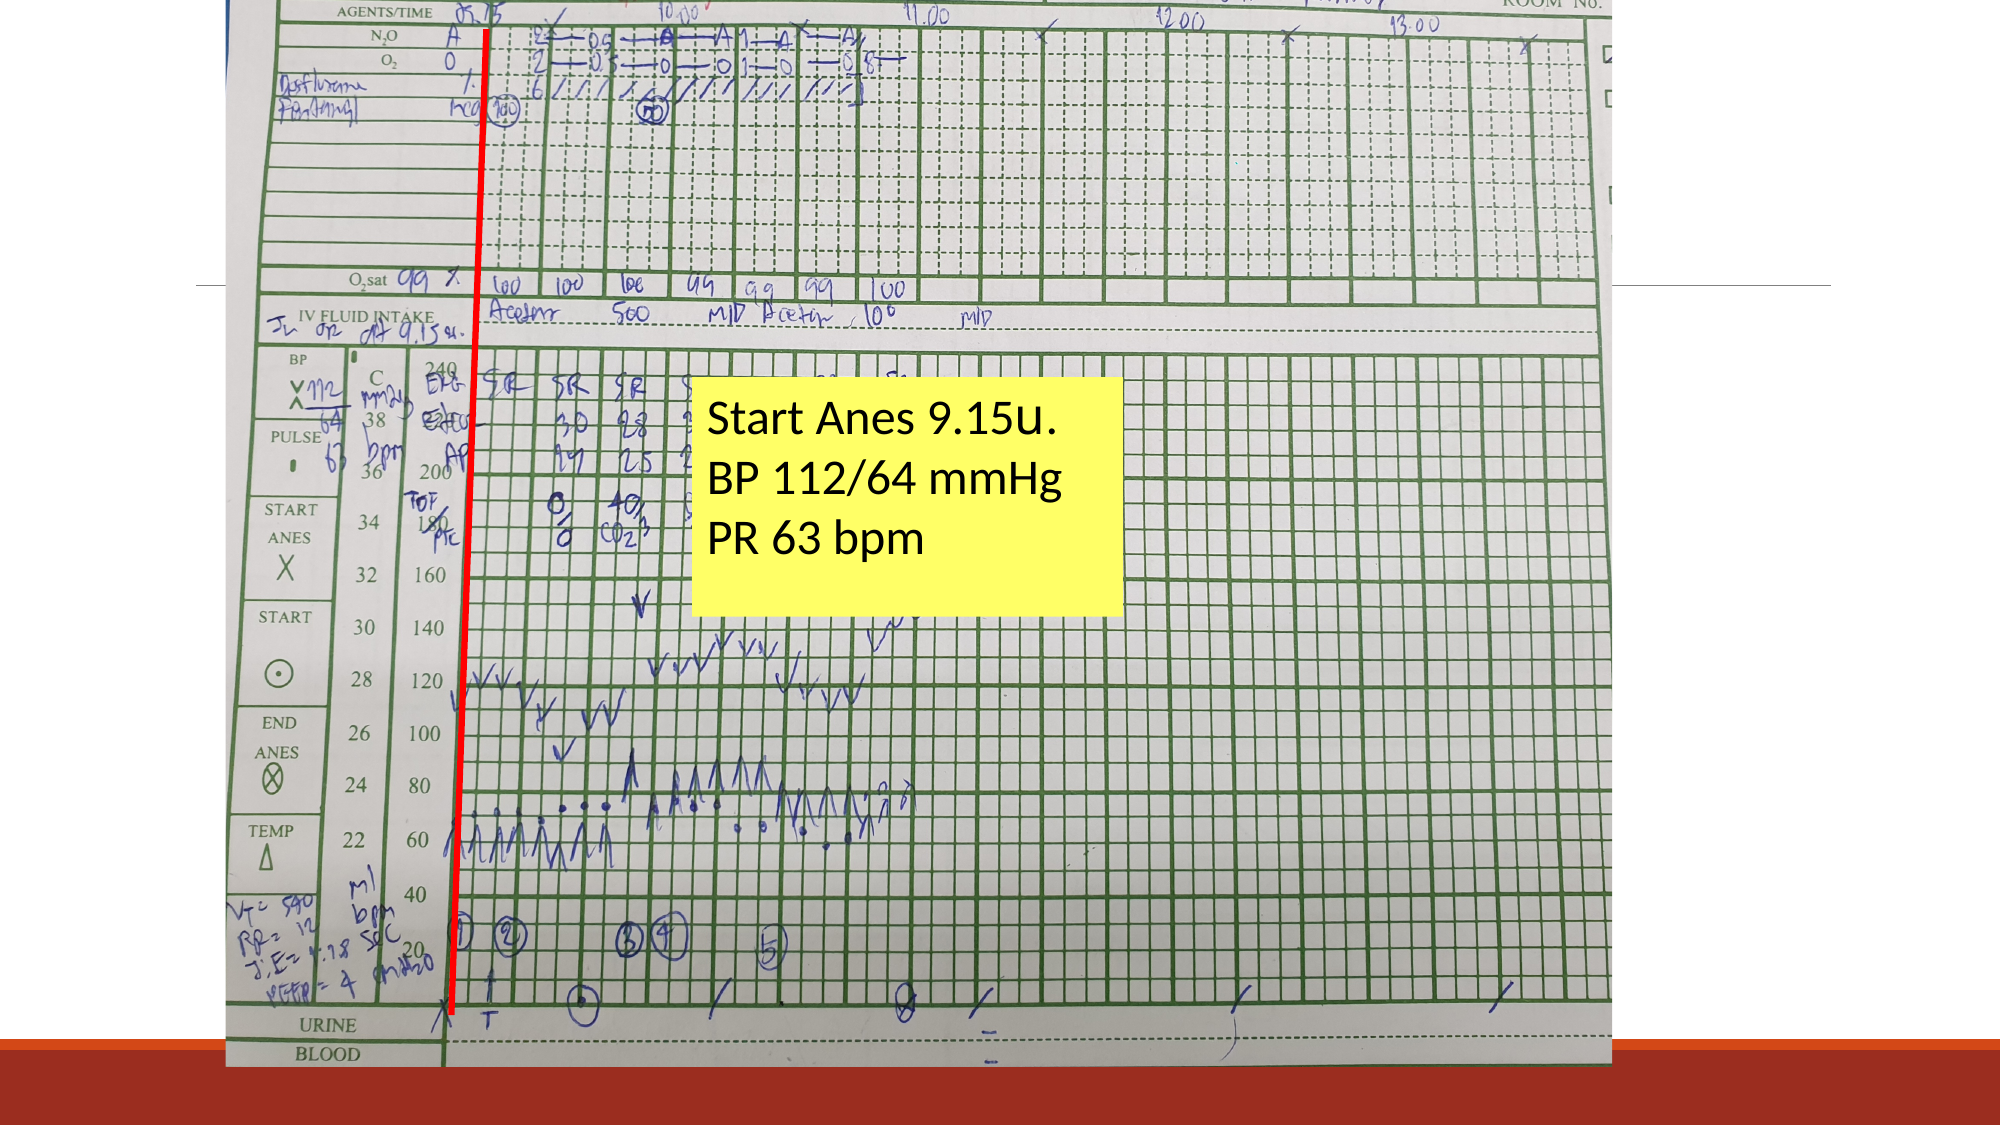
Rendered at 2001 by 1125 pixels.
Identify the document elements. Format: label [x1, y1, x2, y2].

picture [225, 0, 1613, 1067]
text_box [450, 28, 487, 1016]
